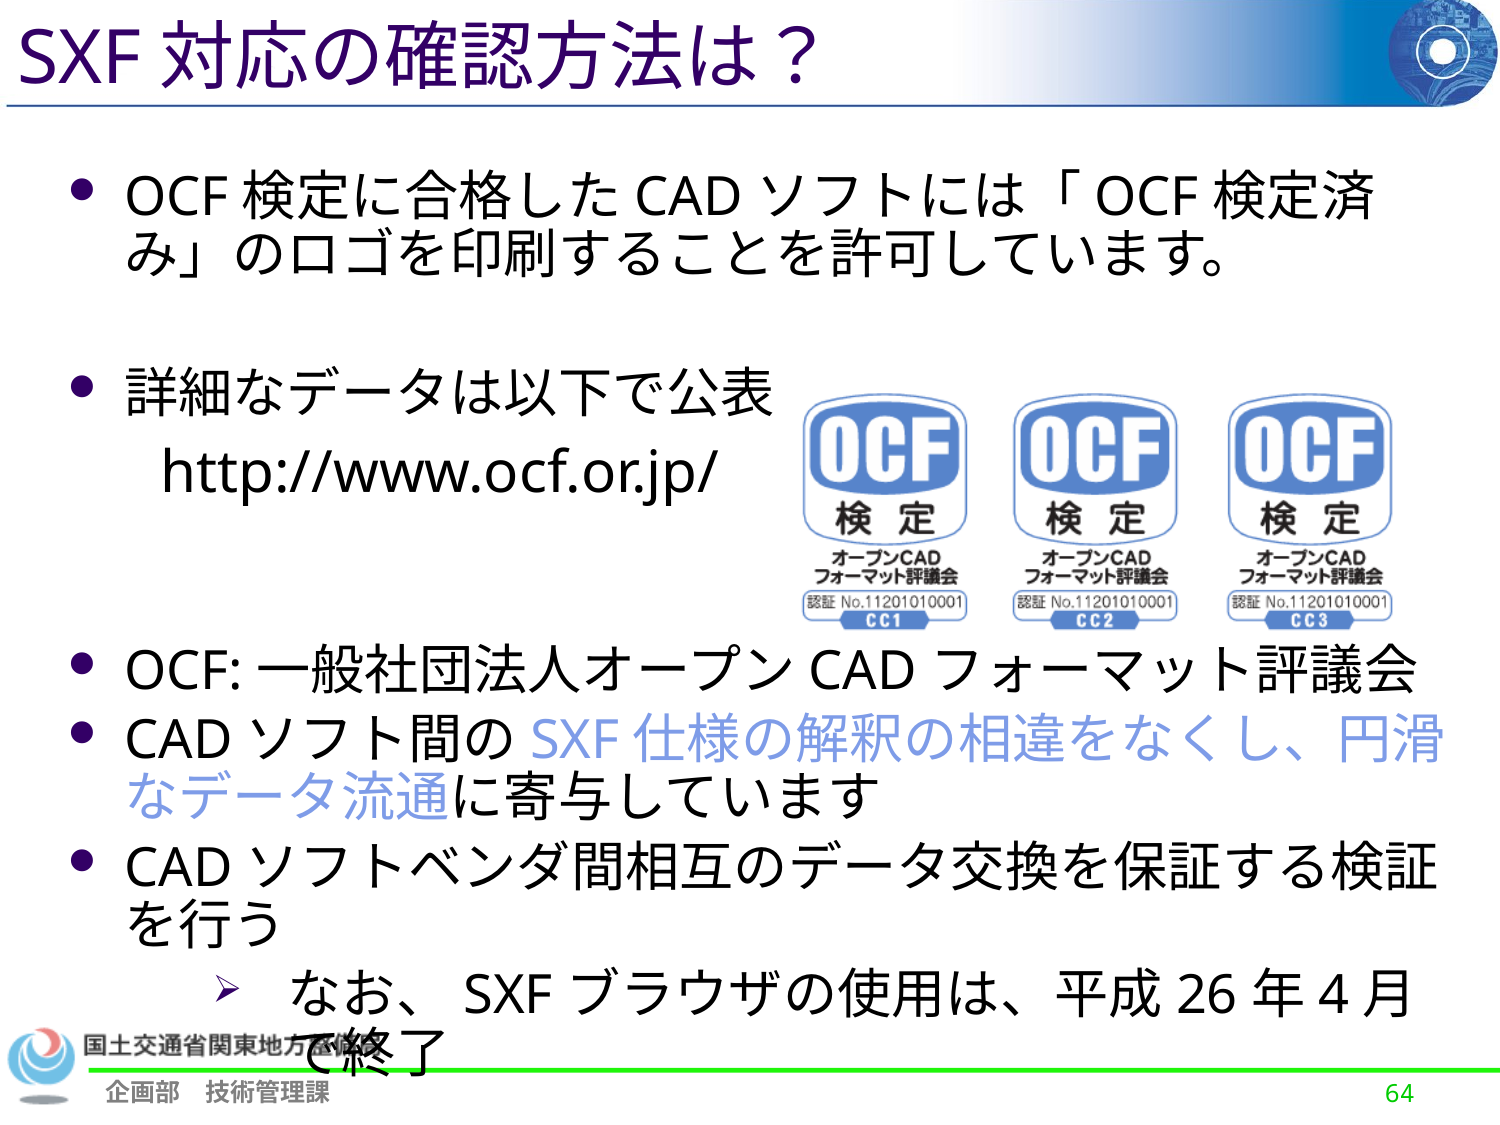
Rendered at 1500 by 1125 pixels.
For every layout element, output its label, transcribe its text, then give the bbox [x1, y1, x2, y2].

text_box http://www.ocf.or.jp/ [146, 426, 735, 512]
text_box OCF検定に合格したCADソフトには「OCF検定済み」のロゴを印刷することを許可しています。 詳細なデータは以下で公表 OCF:一般社団法人オープンCADフォーマット評議会 CADソフト間のSXF仕様の解釈の相違をなくし、円滑なデータ流通に寄与しています CADソフトベンダ間相互のデータ交換を保証する検証を行う なお、SXFブラウザの使用は、平成26年4月で終了 [53, 160, 1465, 921]
picture [0, 1020, 383, 1125]
picture [773, 379, 1412, 642]
title SXF対応の確認方法は？ [17, 0, 1317, 107]
picture [0, 0, 1500, 110]
